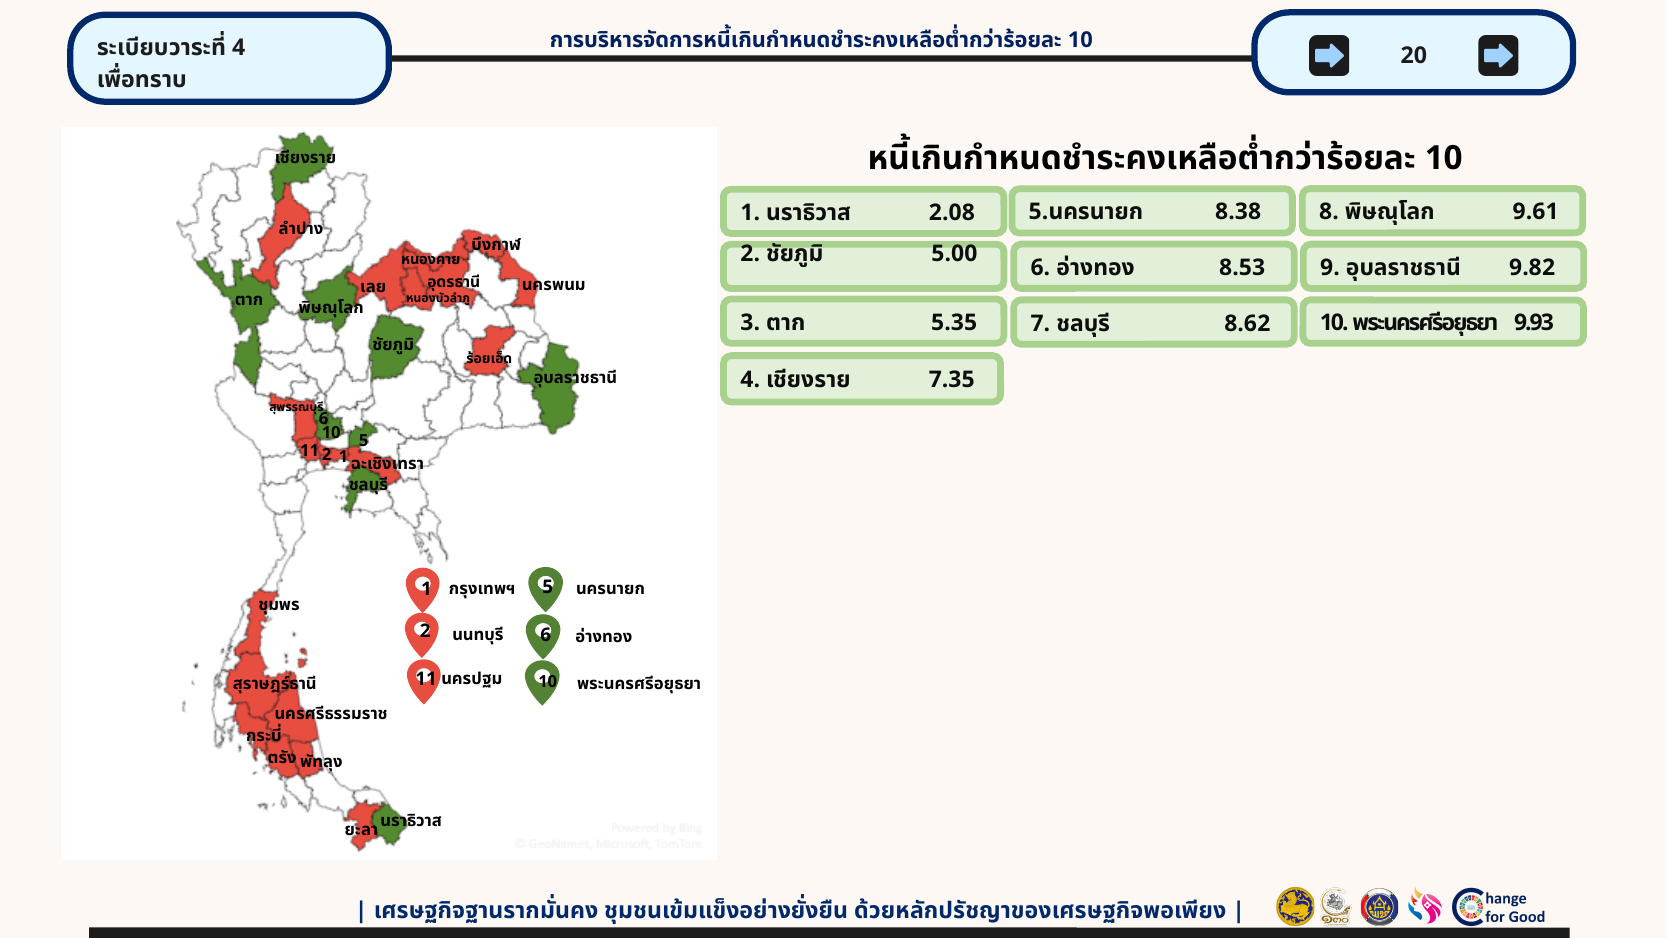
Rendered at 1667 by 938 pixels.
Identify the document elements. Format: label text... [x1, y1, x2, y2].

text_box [89, 883, 1570, 934]
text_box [70, 0, 1573, 102]
text_box หนี้เกินกำหนดชำระคงเหลือต่ำกว่าร้อยละ 10 [759, 128, 1580, 184]
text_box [61, 127, 720, 860]
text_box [723, 188, 1584, 403]
